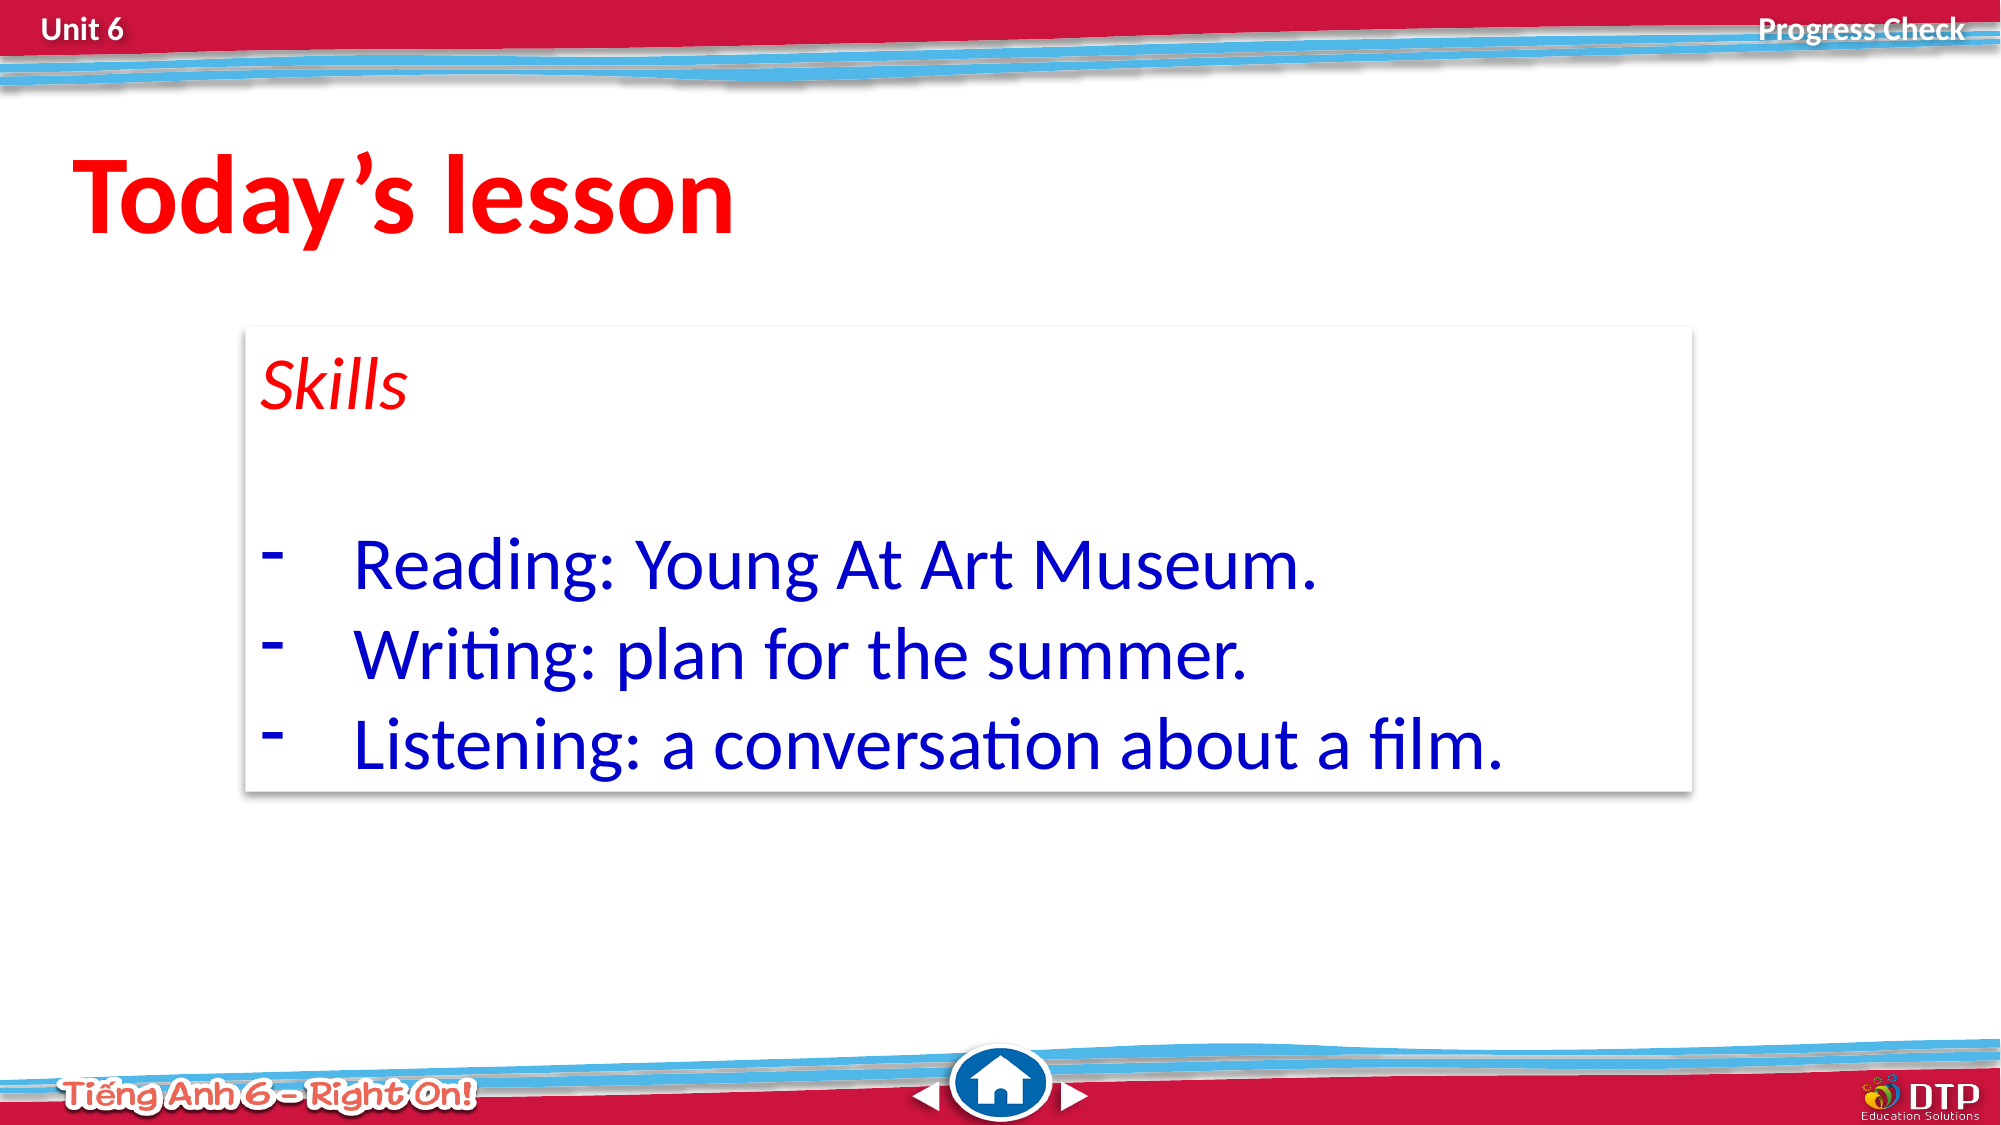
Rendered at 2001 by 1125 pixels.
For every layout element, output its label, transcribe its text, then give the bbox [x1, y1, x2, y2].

text_box Today’s lesson [57, 114, 753, 264]
text_box Skills Reading: Young At Art Museum. Writing: plan for the summer. Listening: a conversation about a film. [245, 326, 1692, 792]
picture [0, 0, 2000, 1125]
